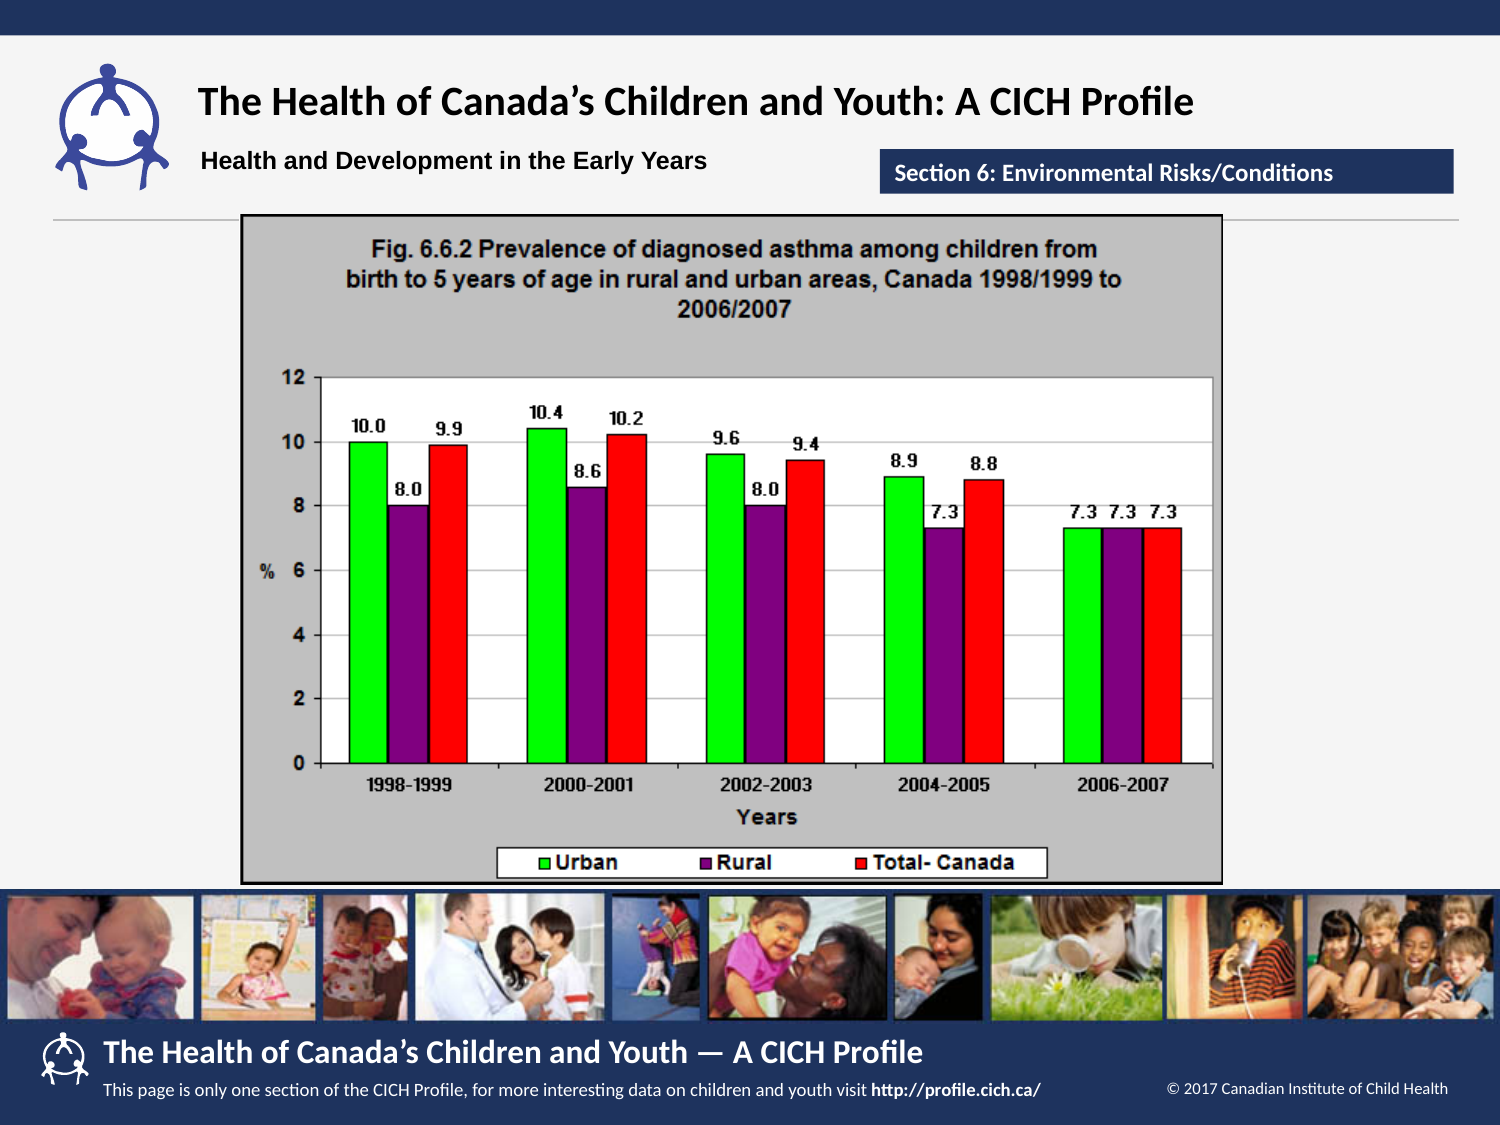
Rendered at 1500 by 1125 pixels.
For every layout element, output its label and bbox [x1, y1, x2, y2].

picture [0, 889, 1500, 1024]
picture [239, 214, 1223, 885]
